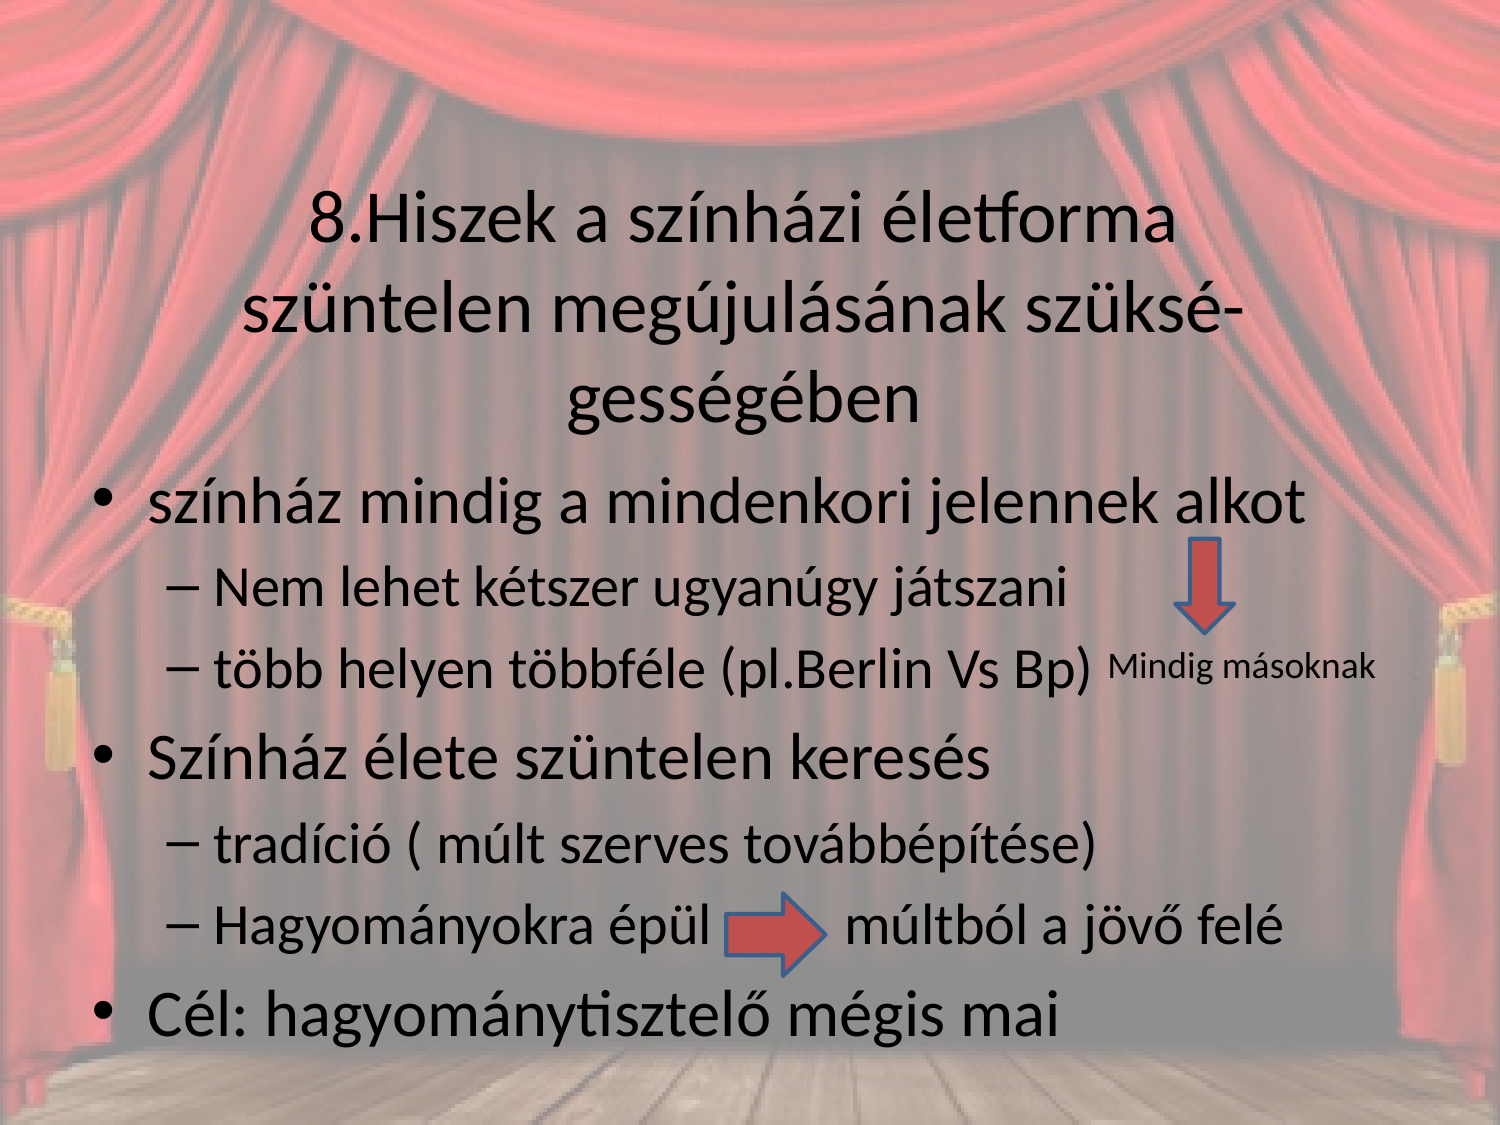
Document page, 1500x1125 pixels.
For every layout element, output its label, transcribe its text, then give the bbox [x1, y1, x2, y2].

text_box Mindig másoknak [1092, 633, 1393, 694]
list színház mindig a mindenkori jelennek alkot Nem lehet kétszer ugyanúgy játszani több helyen többféle (pl.Berlin Vs Bp) Színház élete szüntelen keresés tradíció ( múlt szerves továbbépítése) Hagyományokra épül múltból a jövő felé Cél: hagyománytisztelő mégis mai [76, 448, 1427, 1125]
text_box [1173, 536, 1237, 636]
text_box [724, 891, 828, 978]
title 8.Hiszek a színházi életforma szüntelen megújulásának szüksé- gességében [194, 219, 1294, 386]
